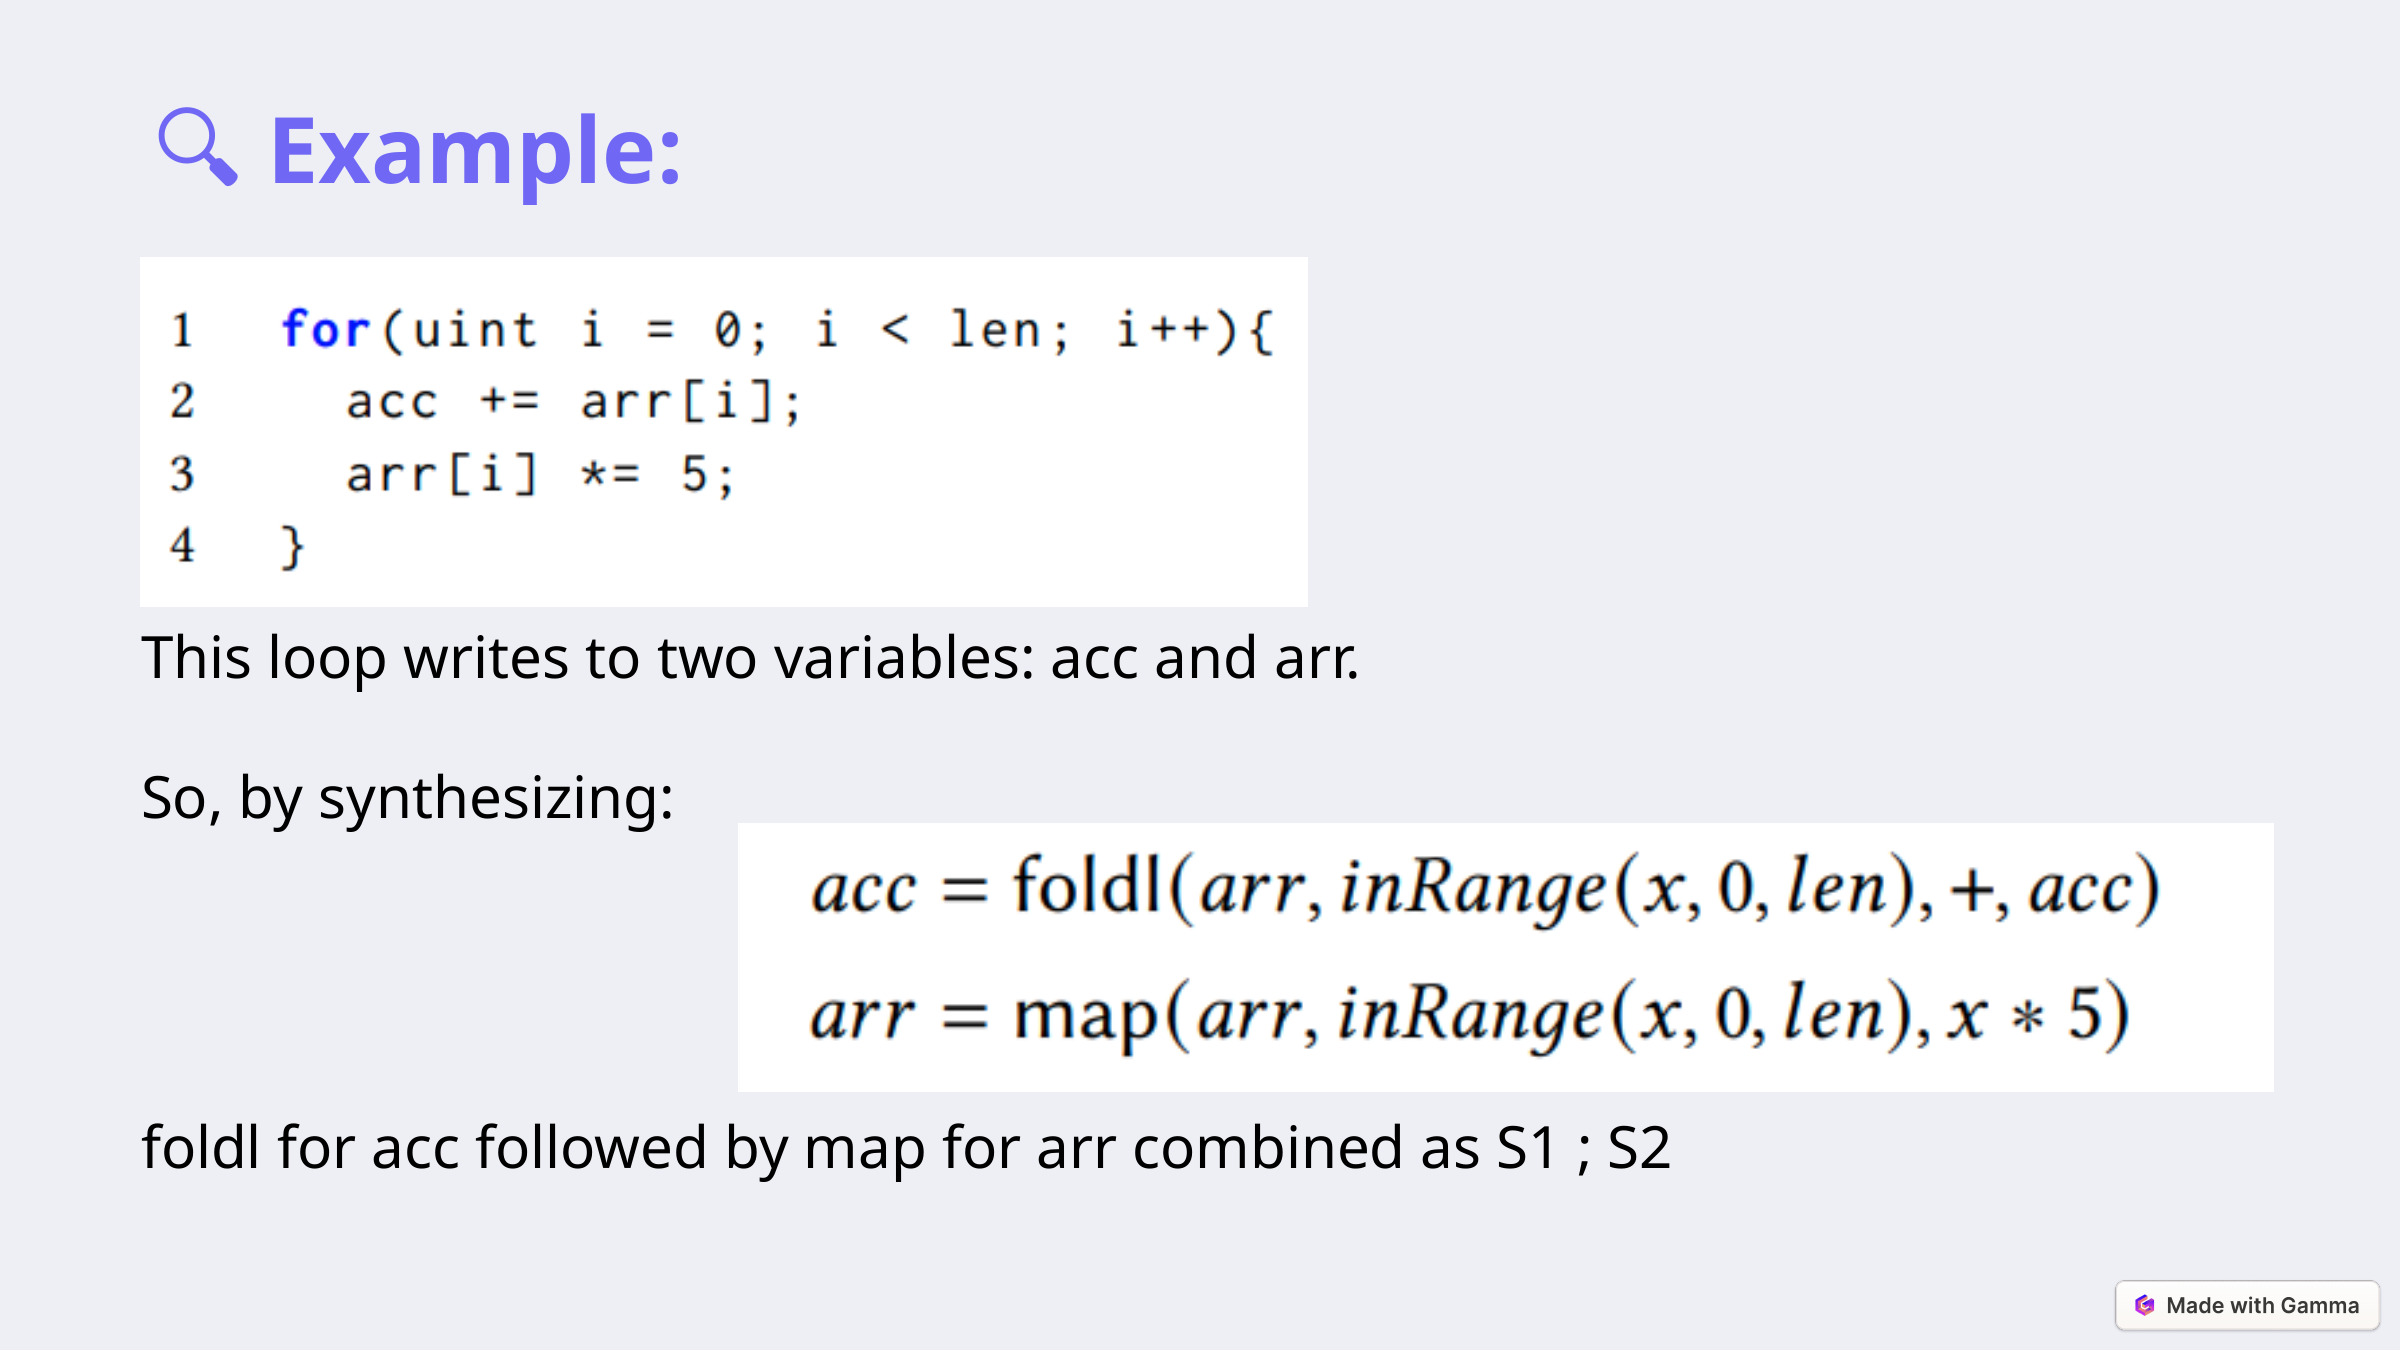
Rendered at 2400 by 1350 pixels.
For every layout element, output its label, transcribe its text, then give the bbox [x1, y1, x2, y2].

picture [2106, 1271, 2389, 1339]
picture [738, 823, 2274, 1093]
text_box 🔍 Example: [140, 84, 2160, 430]
text_box This loop writes to two variables: acc and arr. So, by synthesizing: foldl for acc followed by map for arr combined as S1 ; S2 [126, 613, 2254, 1188]
picture [140, 257, 1308, 607]
